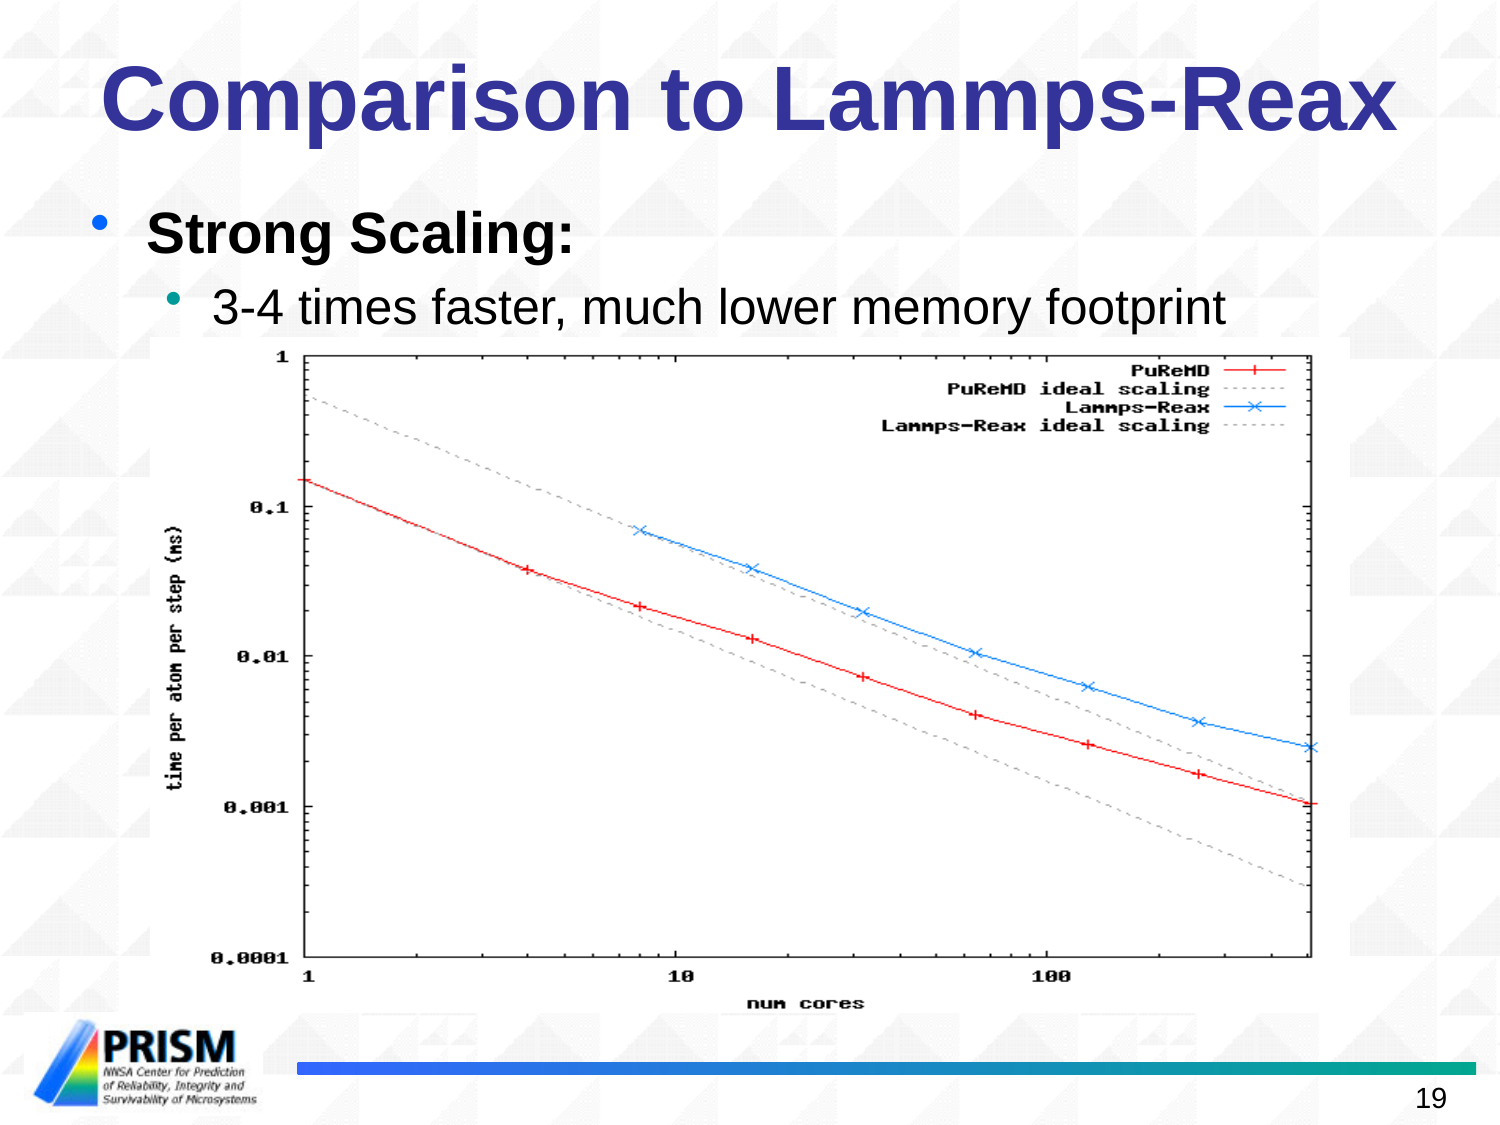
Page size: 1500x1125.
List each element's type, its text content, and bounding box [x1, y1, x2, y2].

slide_number 19 [1112, 1071, 1463, 1125]
picture [0, 188, 1500, 1125]
title Comparison to Lammps-Reax [0, 0, 1500, 188]
list Strong Scaling: 3-4 times faster, much lower memory footprint [74, 188, 1426, 1013]
